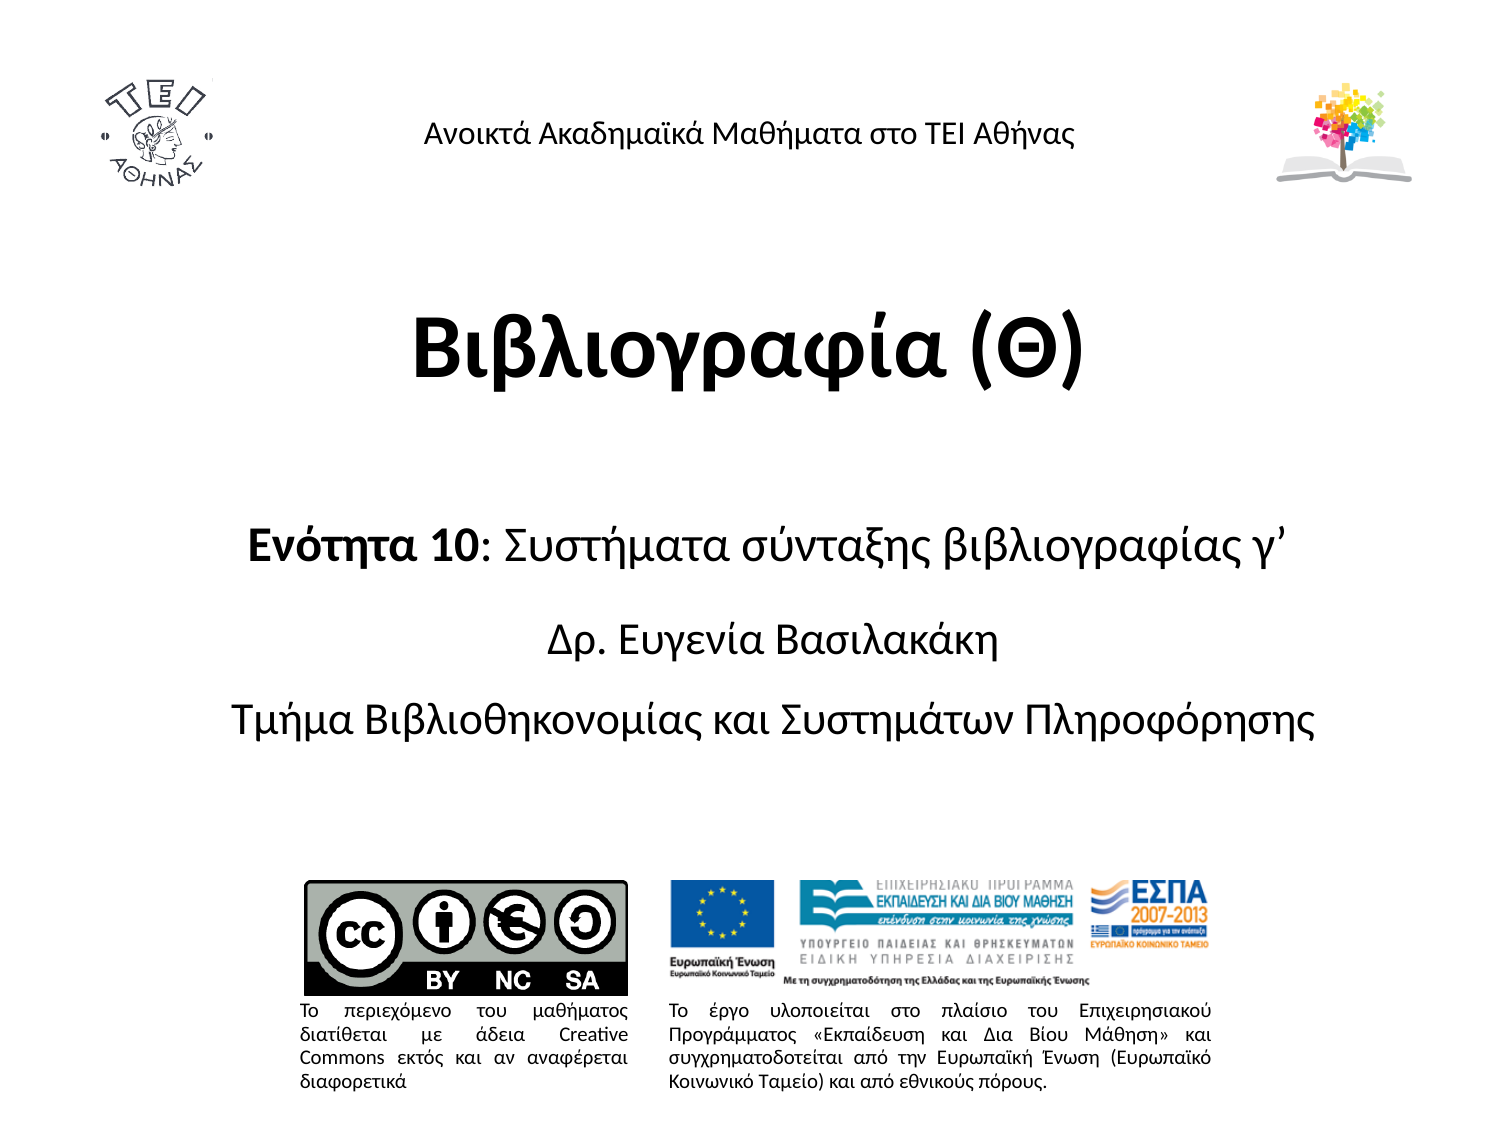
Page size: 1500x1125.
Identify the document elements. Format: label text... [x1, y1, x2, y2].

title Βιβλιογραφία (Θ) [112, 219, 1388, 461]
table_header Το περιεχόμενο του μαθήματος διατίθεται με άδεια Creative Commons εκτός και αν αναφέρεται διαφορετικά [289, 999, 640, 1125]
table_header Το έργο υλοποιείται στο πλαίσιο του Επιχειρησιακού Προγράμματος «Εκπαίδευση και Δια Βίου Μάθηση» και συγχρηματοδοτείται από την Ευρωπαϊκή Ένωση (Ευρωπαϊκό Κοινωνικό Ταμείο) και από εθνικούς πόρους. [640, 999, 1223, 1125]
text_box Ανοικτά Ακαδημαϊκά Μαθήματα στο ΤΕΙ Αθήνας [217, 103, 1268, 159]
picture [663, 880, 1214, 996]
subtitle Ενότητα 10: Συστήματα σύνταξης βιβλιογραφίας γ’ Δρ. Ευγενία Βασιλακάκη Τμήμα Βιβλιοθηκονομίας και Συστημάτων Πληροφόρησης [156, 503, 1391, 791]
picture [100, 77, 213, 193]
picture [1273, 77, 1414, 185]
picture [303, 880, 628, 996]
